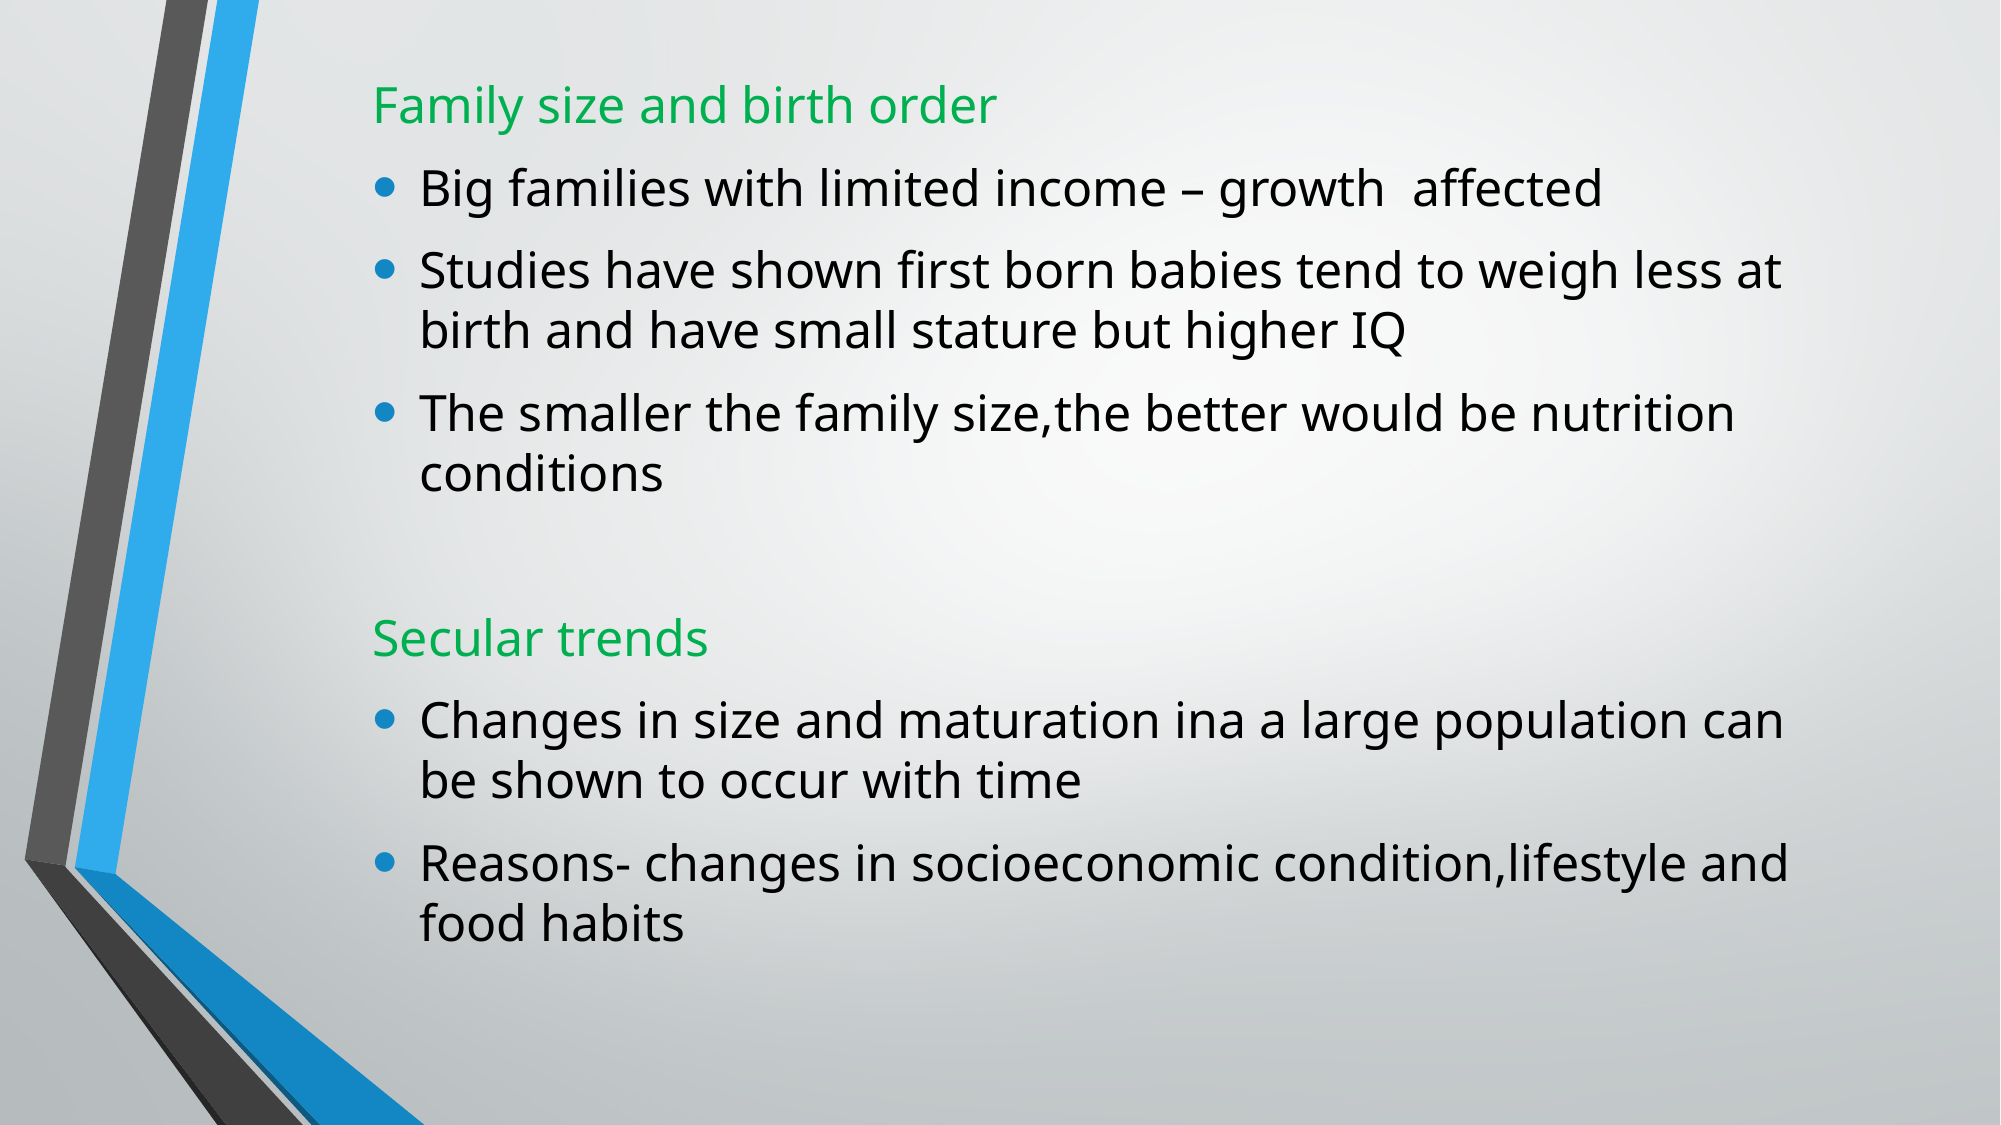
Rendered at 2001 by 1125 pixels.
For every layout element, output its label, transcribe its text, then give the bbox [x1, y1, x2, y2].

list Family size and birth order Big families with limited income – growth affected Studies have shown first born babies tend to weigh less at birth and have small stature but higher IQ The smaller the family size,the better would be nutrition conditions Secular trends Changes in size and maturation ina a large population can be shown to occur with time Reasons- changes in socioeconomic condition,lifestyle and food habits [357, 94, 1863, 1014]
